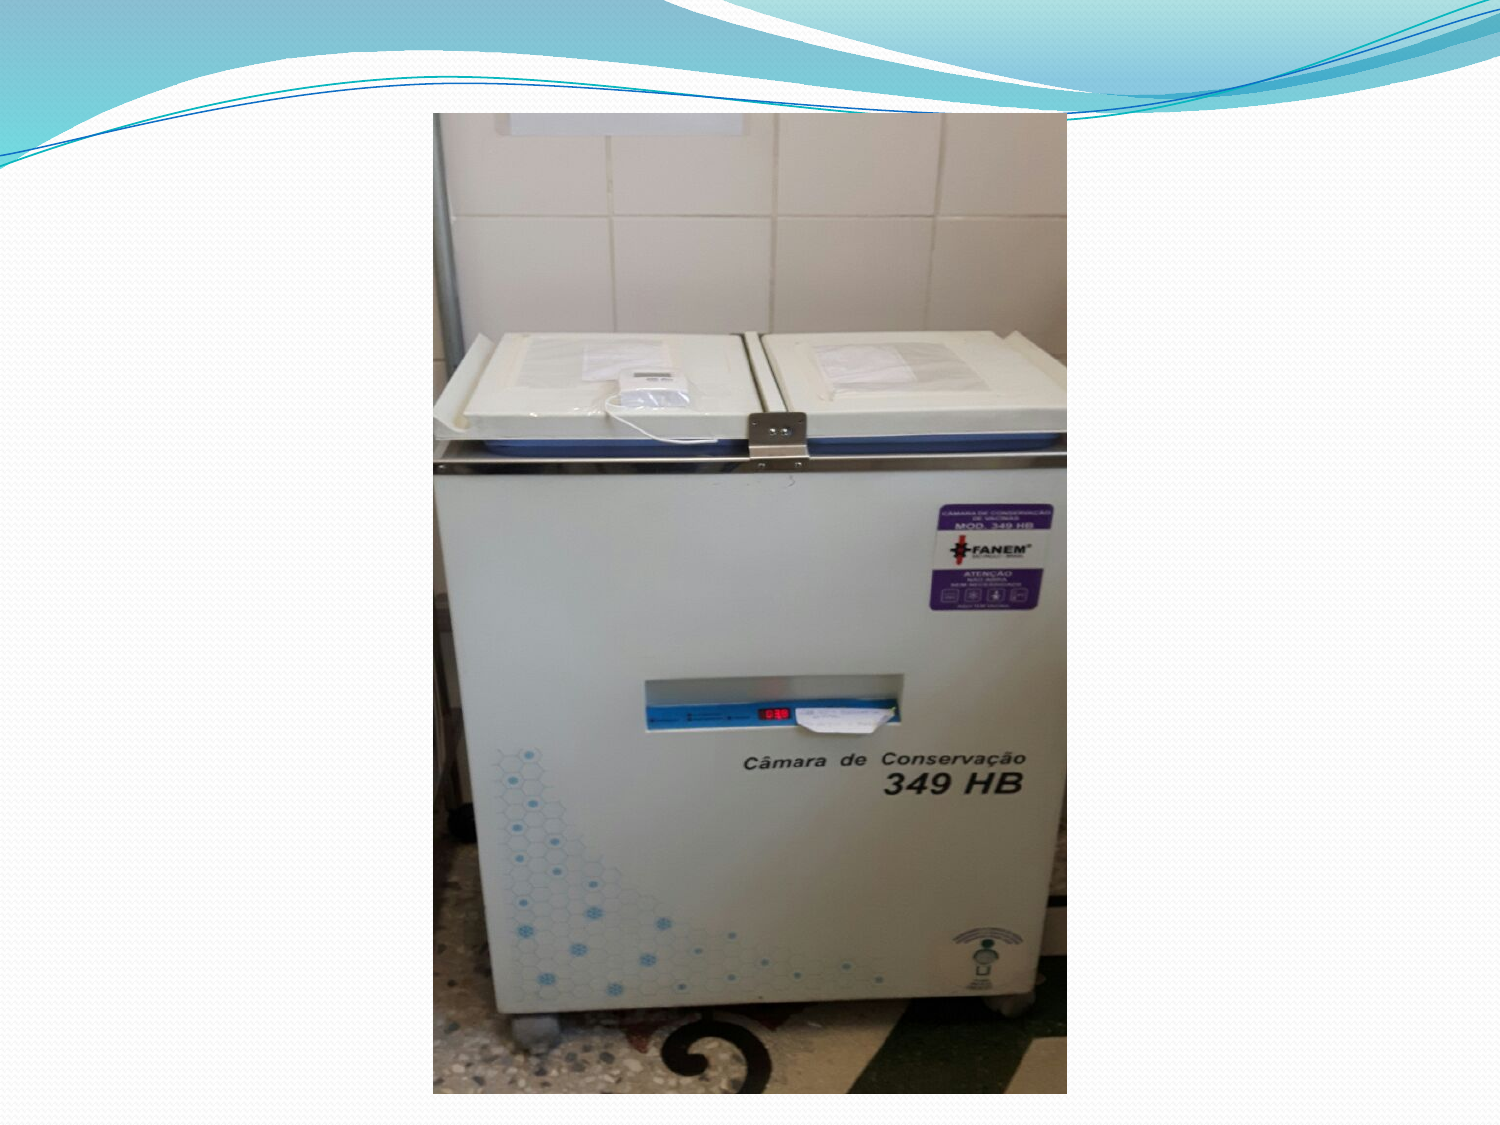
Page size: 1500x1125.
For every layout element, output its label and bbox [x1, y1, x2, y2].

picture [433, 113, 1067, 1095]
